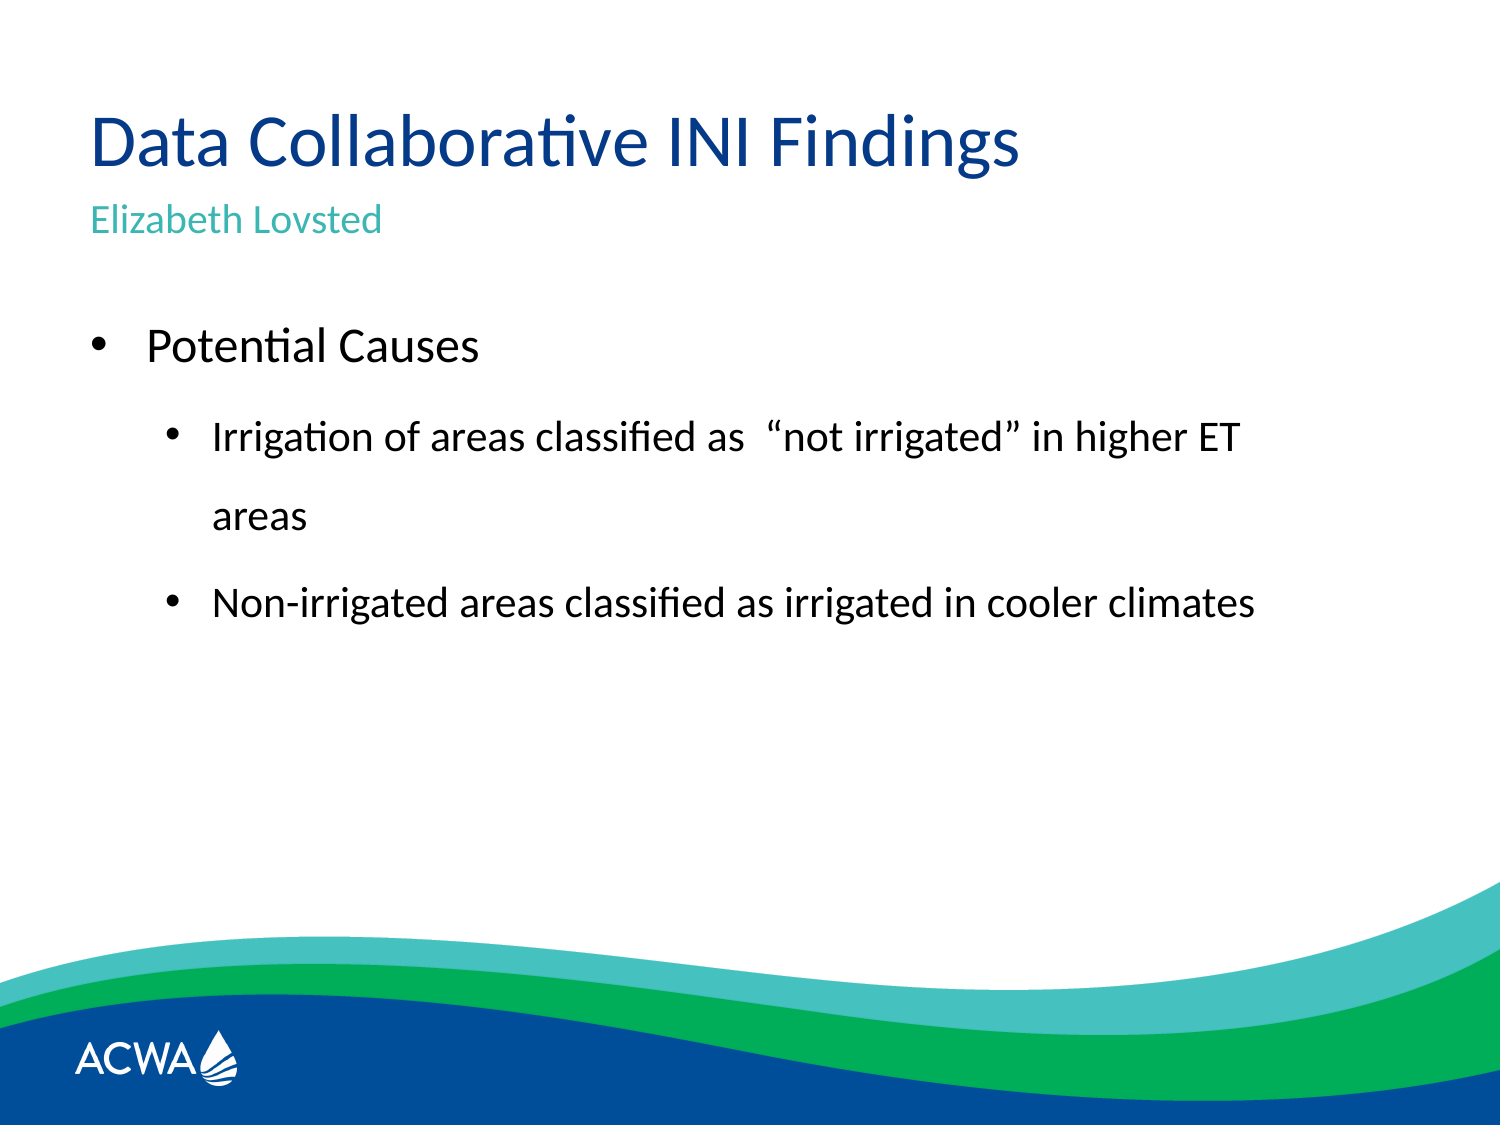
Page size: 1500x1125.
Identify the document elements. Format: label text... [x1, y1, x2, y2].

picture [0, 873, 1500, 1125]
list Potential Causes Irrigation of areas classified as “not irrigated” in higher ET areas Non-irrigated areas classified as irrigated in cooler climates [75, 275, 1315, 941]
list Elizabeth Lovsted [75, 183, 1425, 237]
title Data Collaborative INI Findings [75, 43, 1425, 183]
